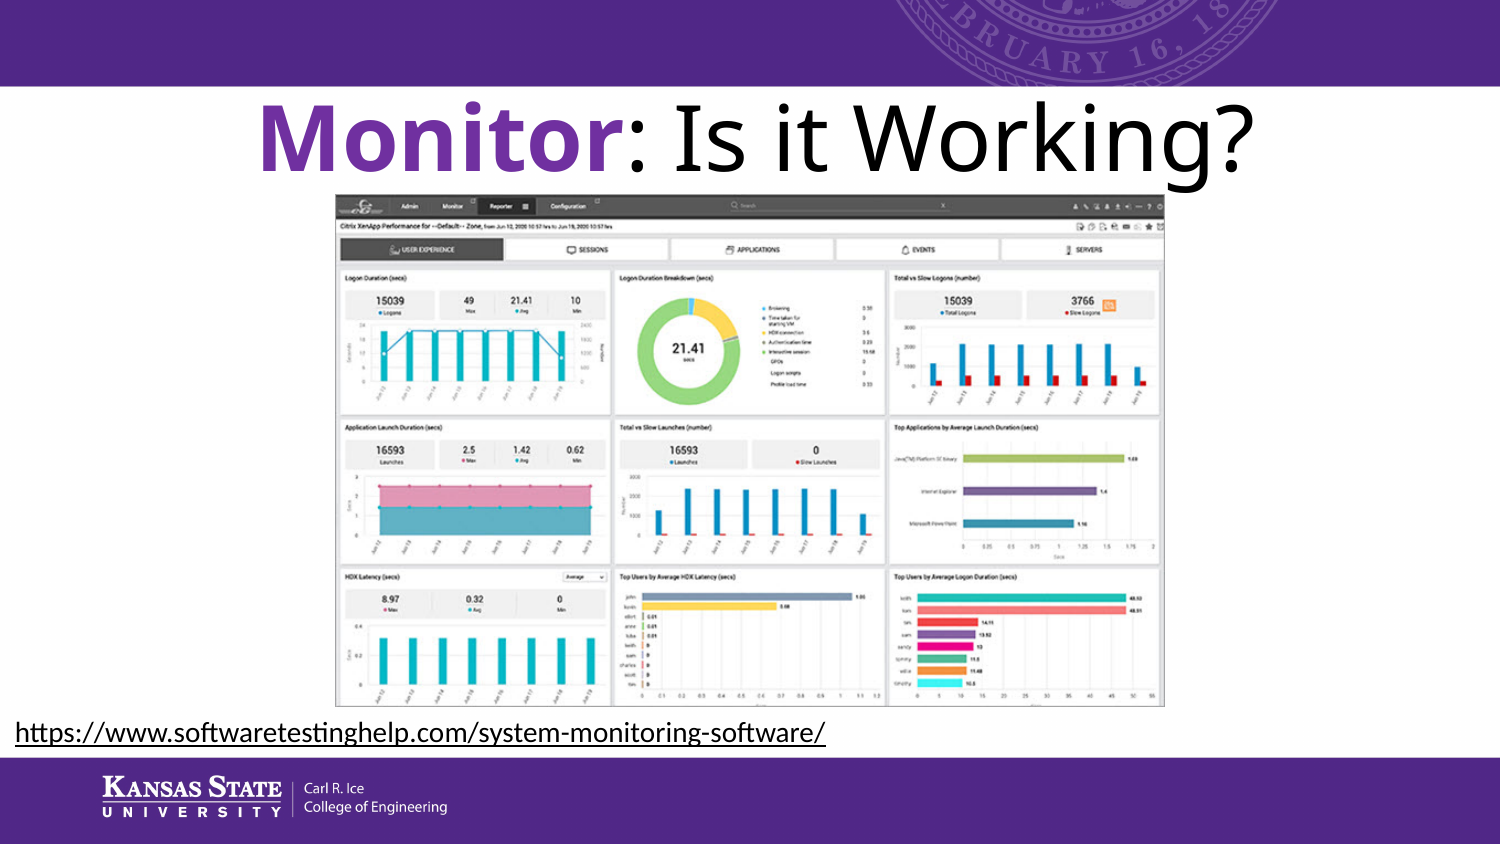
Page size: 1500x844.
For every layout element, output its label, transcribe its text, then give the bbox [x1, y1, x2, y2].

title Monitor: Is it Working? [86, 95, 1425, 175]
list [335, 194, 1165, 707]
text_box https://www.softwaretestinghelp.com/system-monitoring-software/ [0, 706, 918, 756]
picture [0, 0, 1500, 844]
